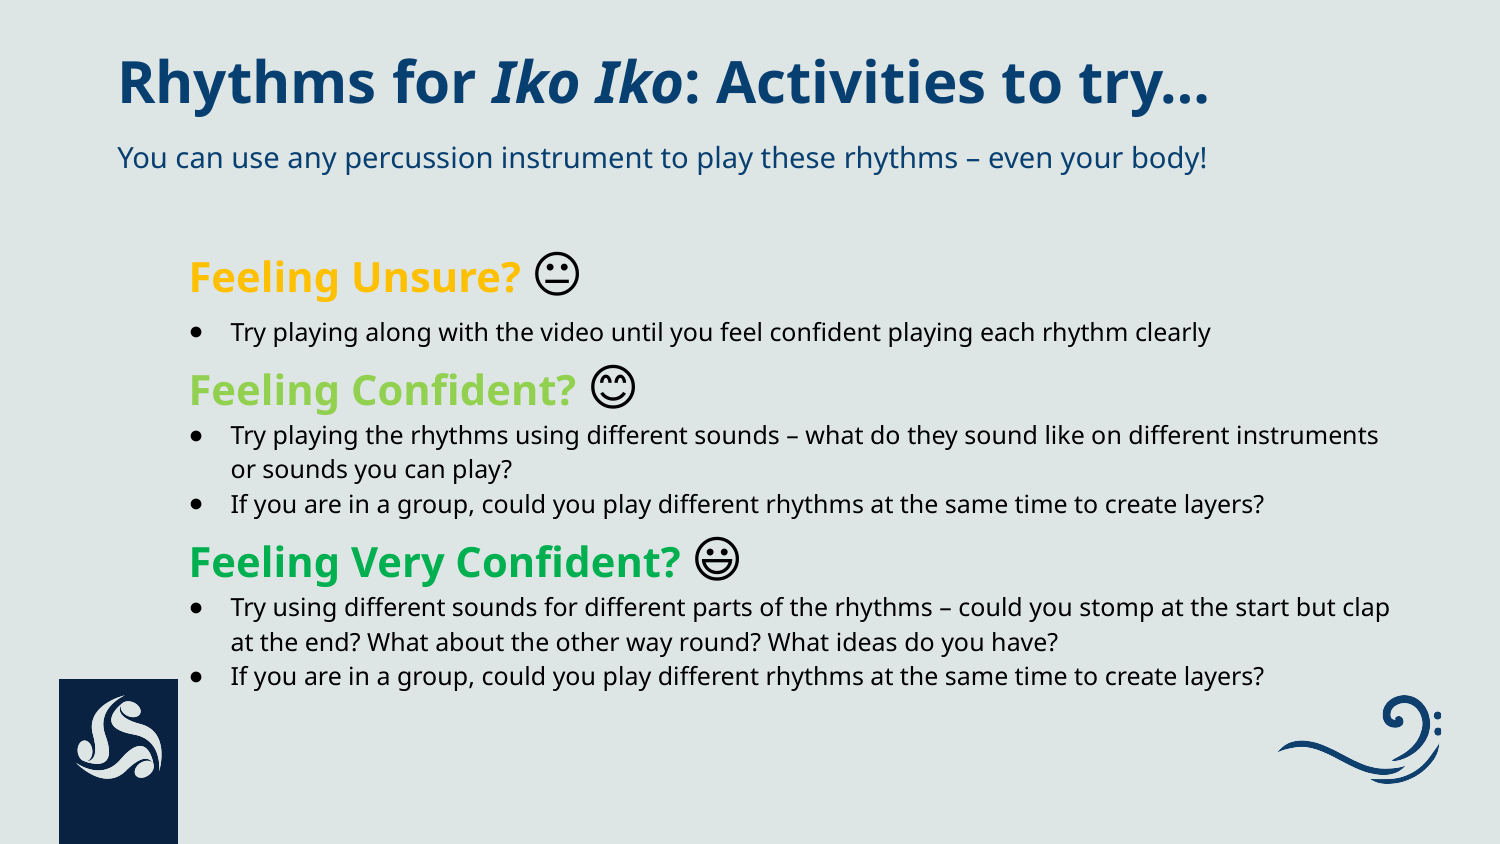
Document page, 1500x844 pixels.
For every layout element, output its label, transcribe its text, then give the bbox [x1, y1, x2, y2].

text_box Feeling Unsure? 😐 Try playing along with the video until you feel confident playing each rhythm clearly Feeling Confident? 😊 Try playing the rhythms using different sounds – what do they sound like on different instruments or sounds you can play? If you are in a group, could you play different rhythms at the same time to create layers? Feeling Very Confident? 😃 Try using different sounds for different parts of the rhythms – could you stomp at the start but clap at the end? What about the other way round? What ideas do you have? If you are in a group, could you play different rhythms at the same time to create layers? [173, 236, 1412, 698]
picture [59, 679, 178, 844]
text_box You can use any percussion instrument to play these rhythms – even your body! [102, 124, 1500, 236]
title Rhythms for Iko Iko: Activities to try… [102, 30, 1500, 124]
picture [1277, 695, 1442, 784]
